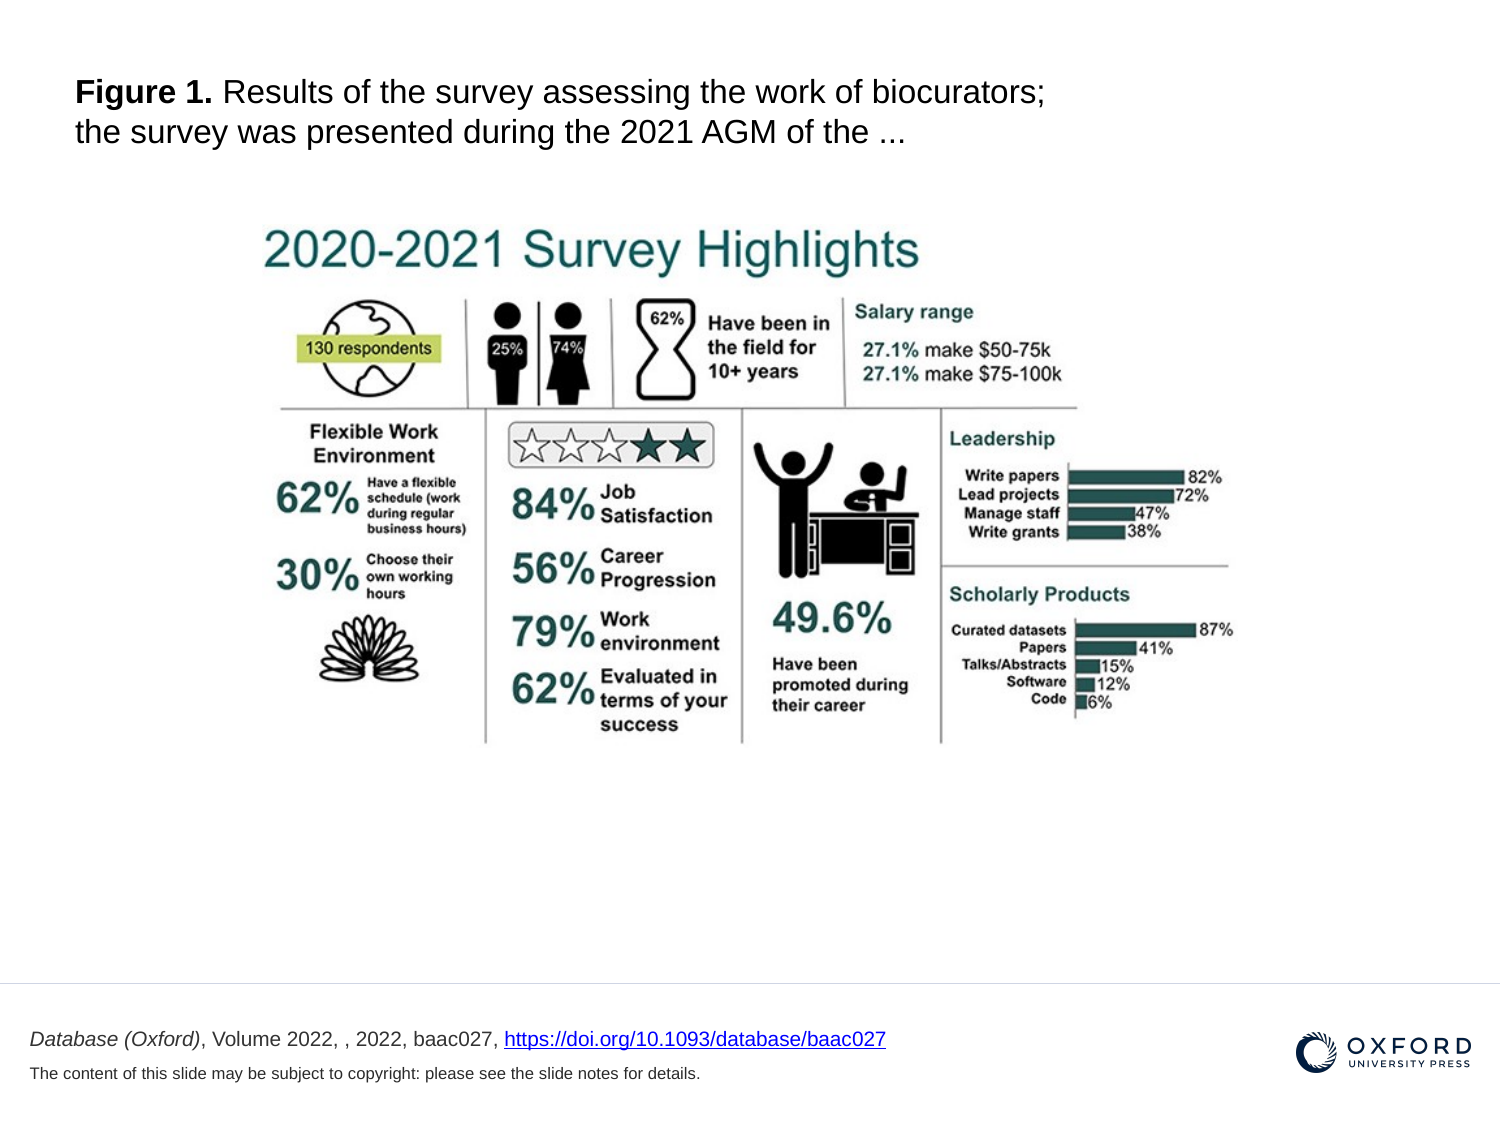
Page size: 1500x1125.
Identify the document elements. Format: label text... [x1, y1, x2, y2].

footer Database (Oxford), Volume 2022, , 2022, baac027, https://doi.org/10.1093/database/baac027 The content of this slide may be subject to copyright: please see the slide notes for details. [0, 983, 1260, 1125]
picture [1296, 1032, 1471, 1073]
picture [262, 224, 1238, 748]
title Figure 1. Results of the survey assessing the work of biocurators; the survey was presented during the 2021 AGM of the ... [75, 69, 1078, 171]
